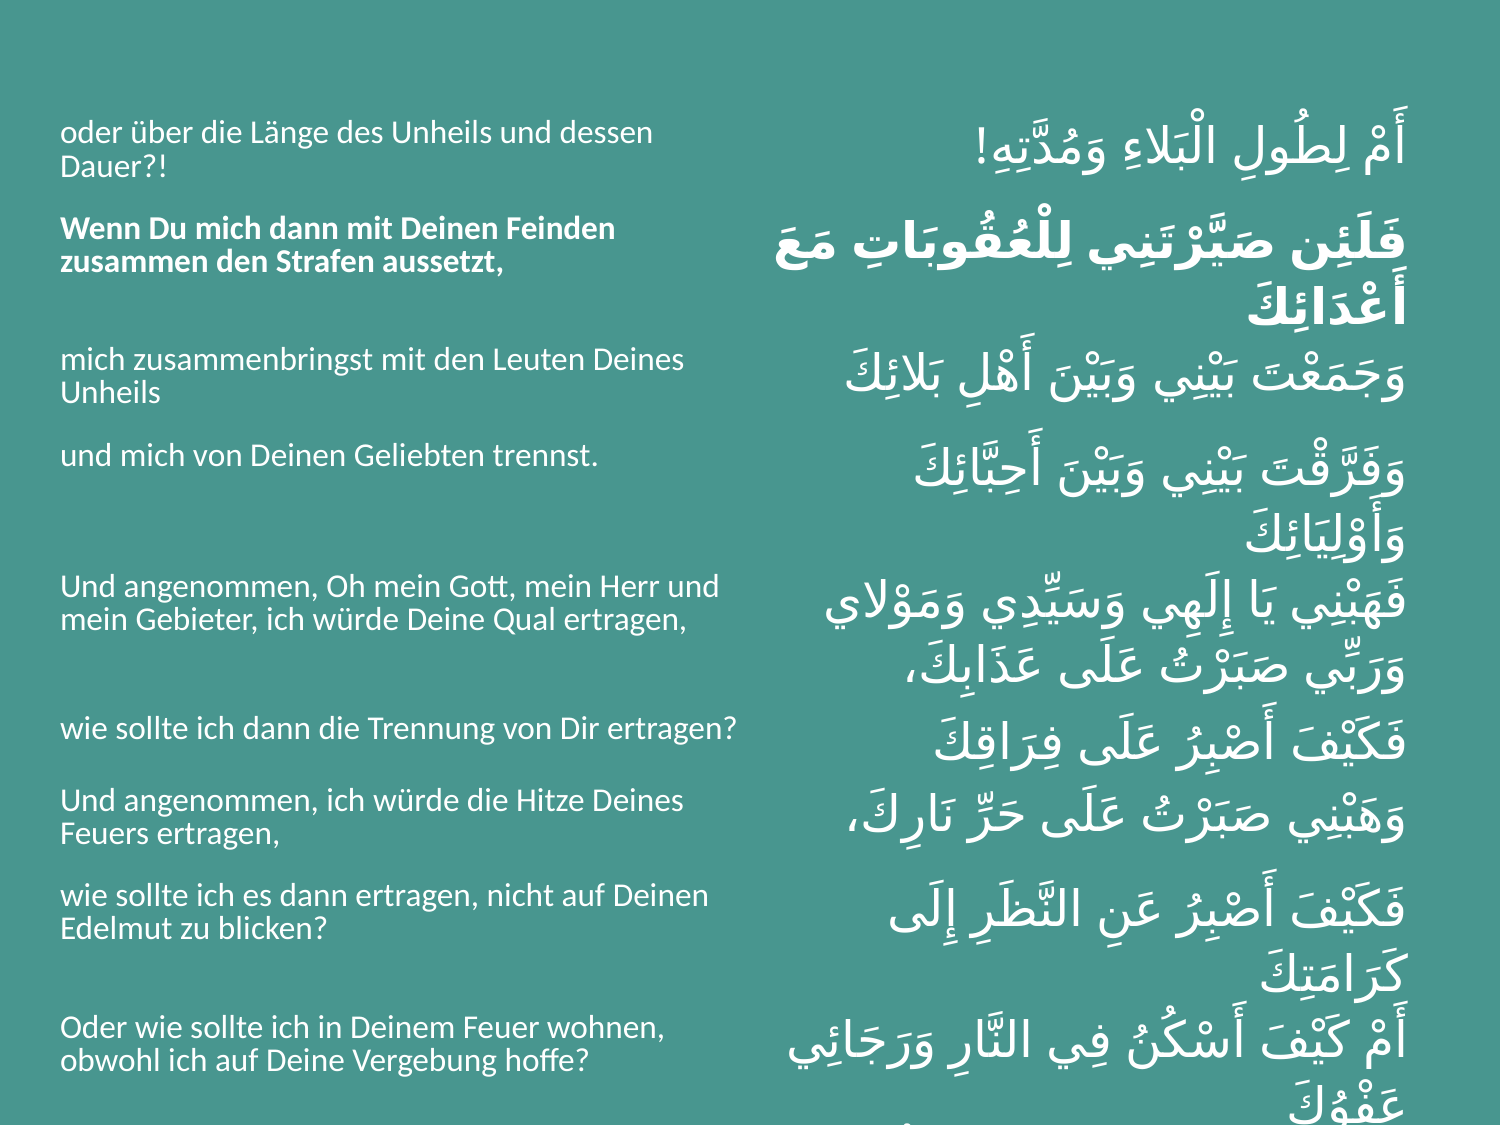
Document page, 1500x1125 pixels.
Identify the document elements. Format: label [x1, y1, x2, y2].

table_header [59, 118, 1409, 213]
table_cell [59, 213, 1409, 1125]
